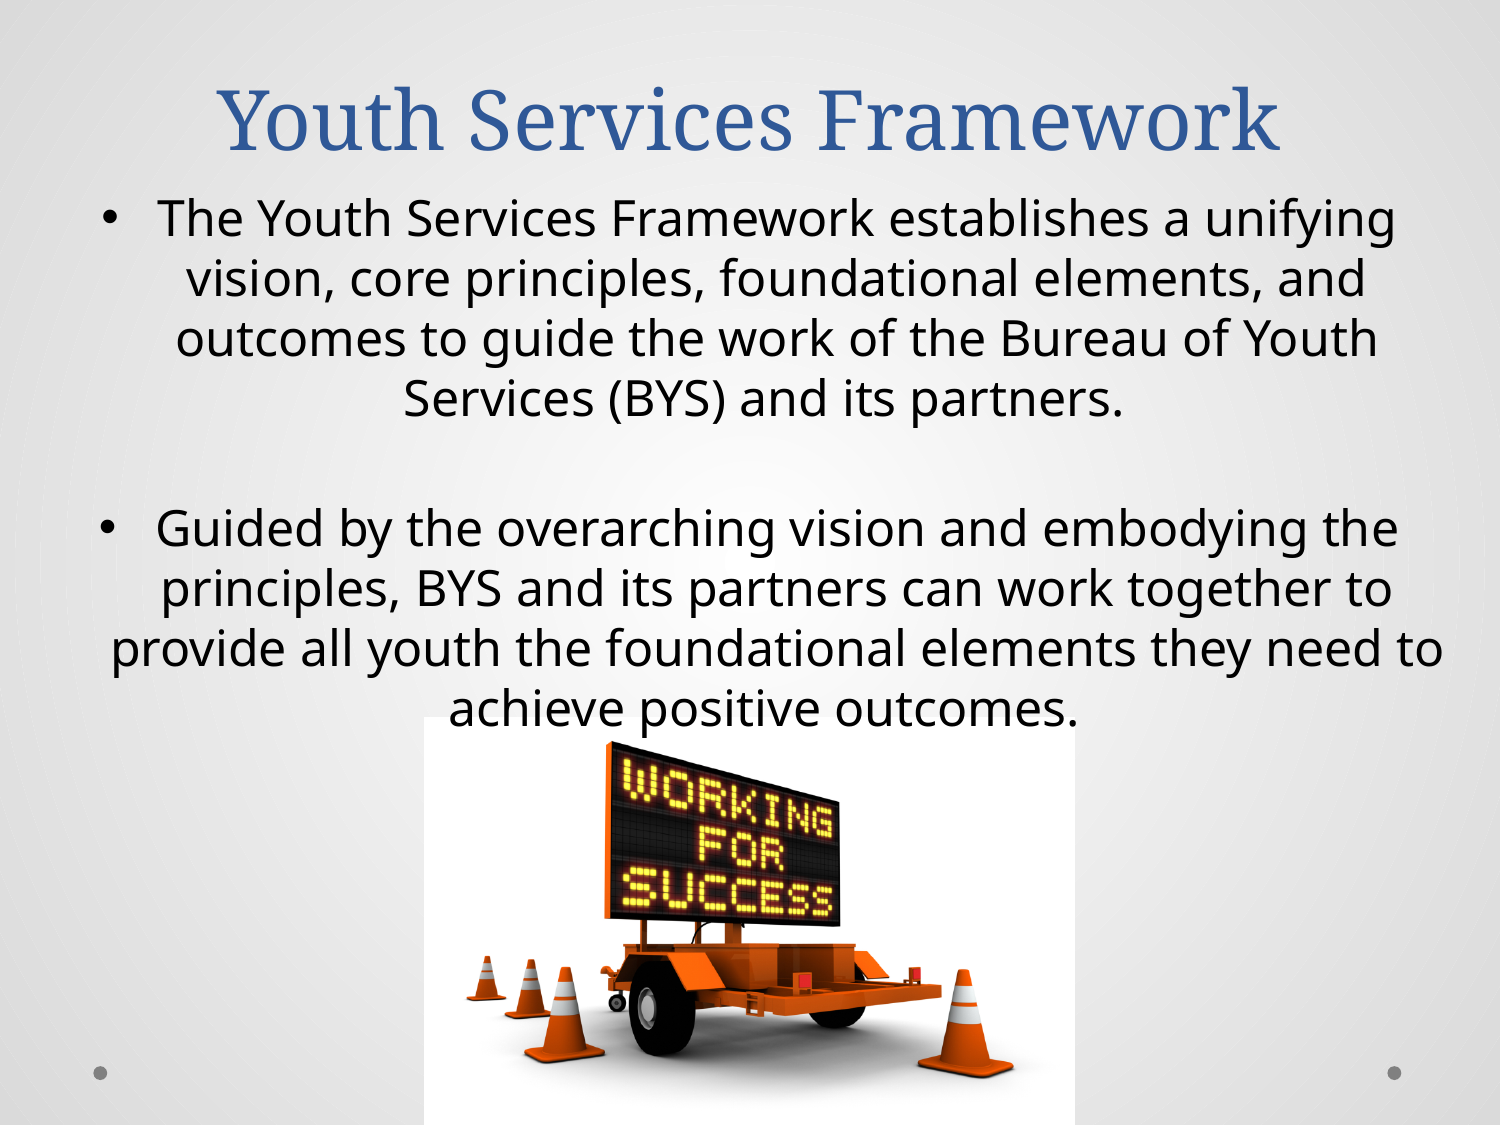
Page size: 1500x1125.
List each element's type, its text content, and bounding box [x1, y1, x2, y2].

list The Youth Services Framework establishes a unifying vision, core principles, foundational elements, and outcomes to guide the work of the Bureau of Youth Services (BYS) and its partners. Guided by the overarching vision and embodying the principles, BYS and its partners can work together to provide all youth the foundational elements they need to achieve positive outcomes. [18, 179, 1481, 922]
title Youth Services Framework [74, 12, 1425, 175]
picture [424, 717, 1075, 1125]
